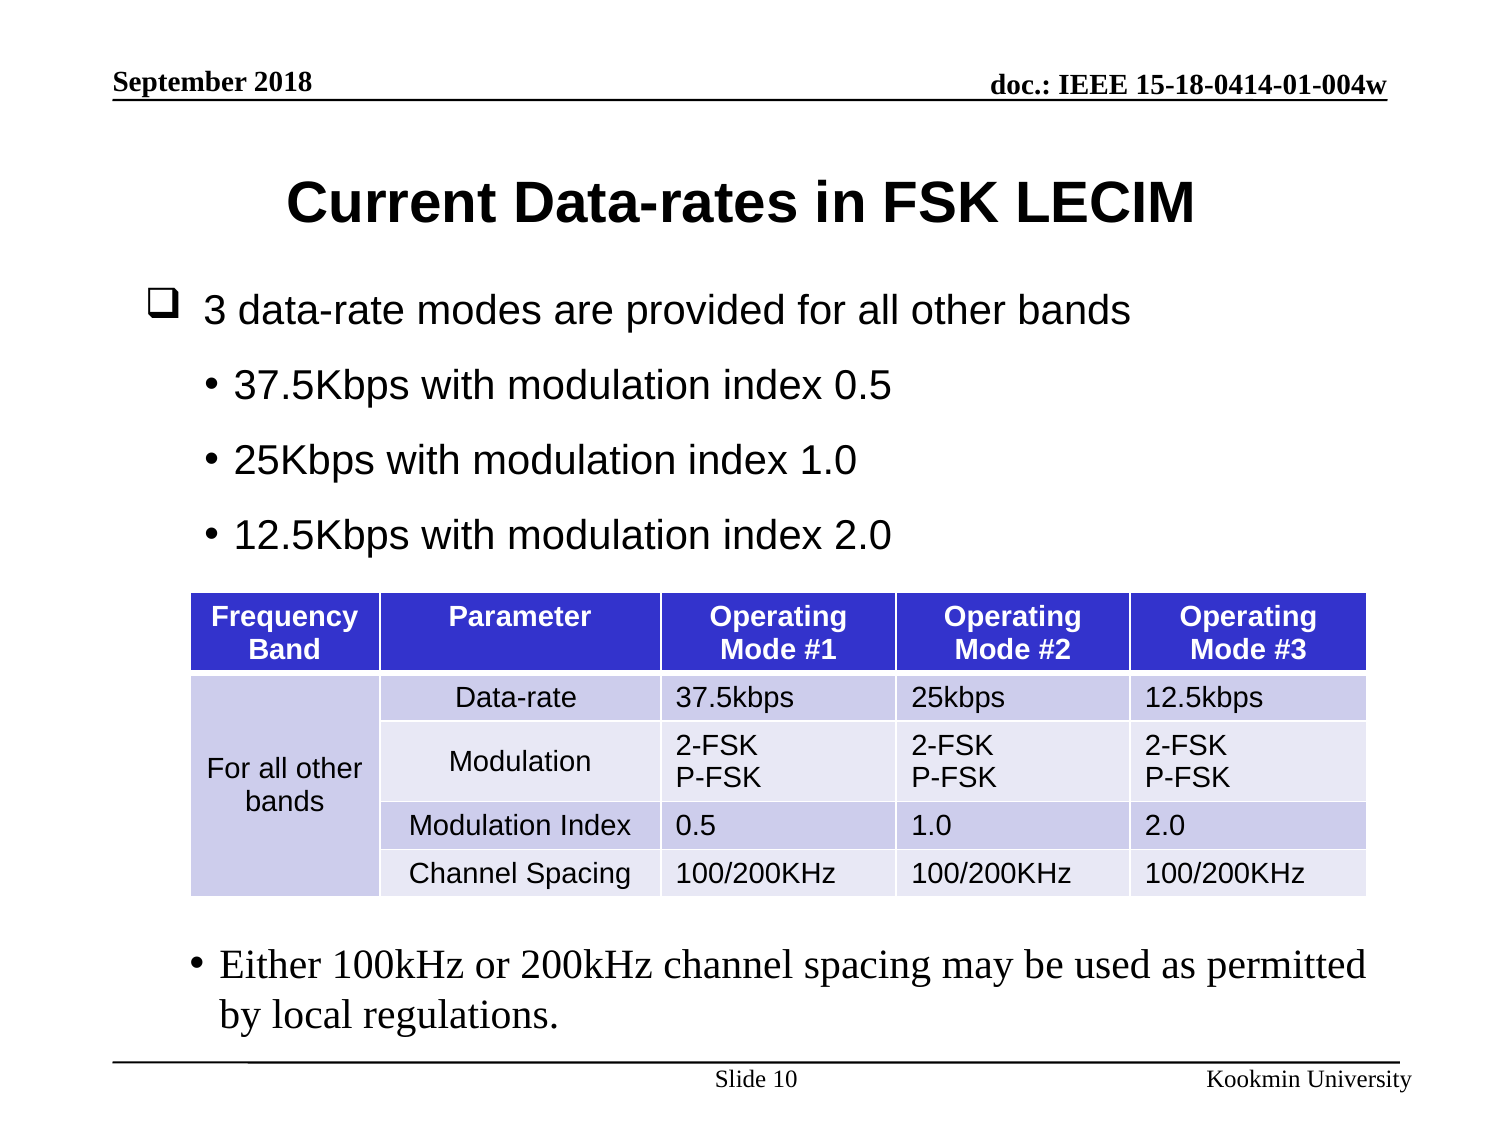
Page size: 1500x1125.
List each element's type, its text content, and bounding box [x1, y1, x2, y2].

text_box 3 data-rate modes are provided for all other bands 37.5Kbps with modulation index 0.5 25Kbps with modulation index 1.0 12.5Kbps with modulation index 2.0 [129, 275, 1418, 498]
table_cell Modulation [381, 722, 660, 801]
table_header Operating Mode #3 [1131, 593, 1366, 670]
table_cell 100/200KHz [897, 850, 1129, 896]
title Current Data-rates in FSK LECIM [112, 137, 1388, 262]
table_cell Channel Spacing [381, 850, 660, 896]
table_cell 0.5 [662, 802, 895, 849]
table_header Operating Mode #2 [897, 593, 1129, 670]
table_cell 1.0 [897, 802, 1129, 849]
table_cell 100/200KHz [662, 850, 895, 896]
table_cell Data-rate [381, 676, 660, 720]
table_cell 37.5kbps [662, 676, 895, 720]
table_cell 2-FSK P-FSK [1131, 722, 1366, 801]
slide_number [112, 62, 375, 98]
table_header Parameter [381, 593, 660, 670]
table_header Operating Mode #1 [662, 593, 895, 670]
table_cell 2.0 [1131, 802, 1366, 849]
text_box Either 100kHz or 200kHz channel spacing may be used as permitted by local regulations. [174, 929, 1388, 1044]
table_header Frequency Band [191, 593, 379, 670]
footer Kookmin University [900, 1062, 1413, 1093]
slide_number Slide 10 [712, 1062, 800, 1093]
table_cell 100/200KHz [1131, 850, 1366, 896]
table_cell 2-FSK P-FSK [662, 722, 895, 801]
table_cell 12.5kbps [1131, 676, 1366, 720]
table_cell 25kbps [897, 676, 1129, 720]
table_cell For all other bands [191, 676, 379, 896]
table_cell Modulation Index [381, 802, 660, 849]
table_cell 2-FSK P-FSK [897, 722, 1129, 801]
